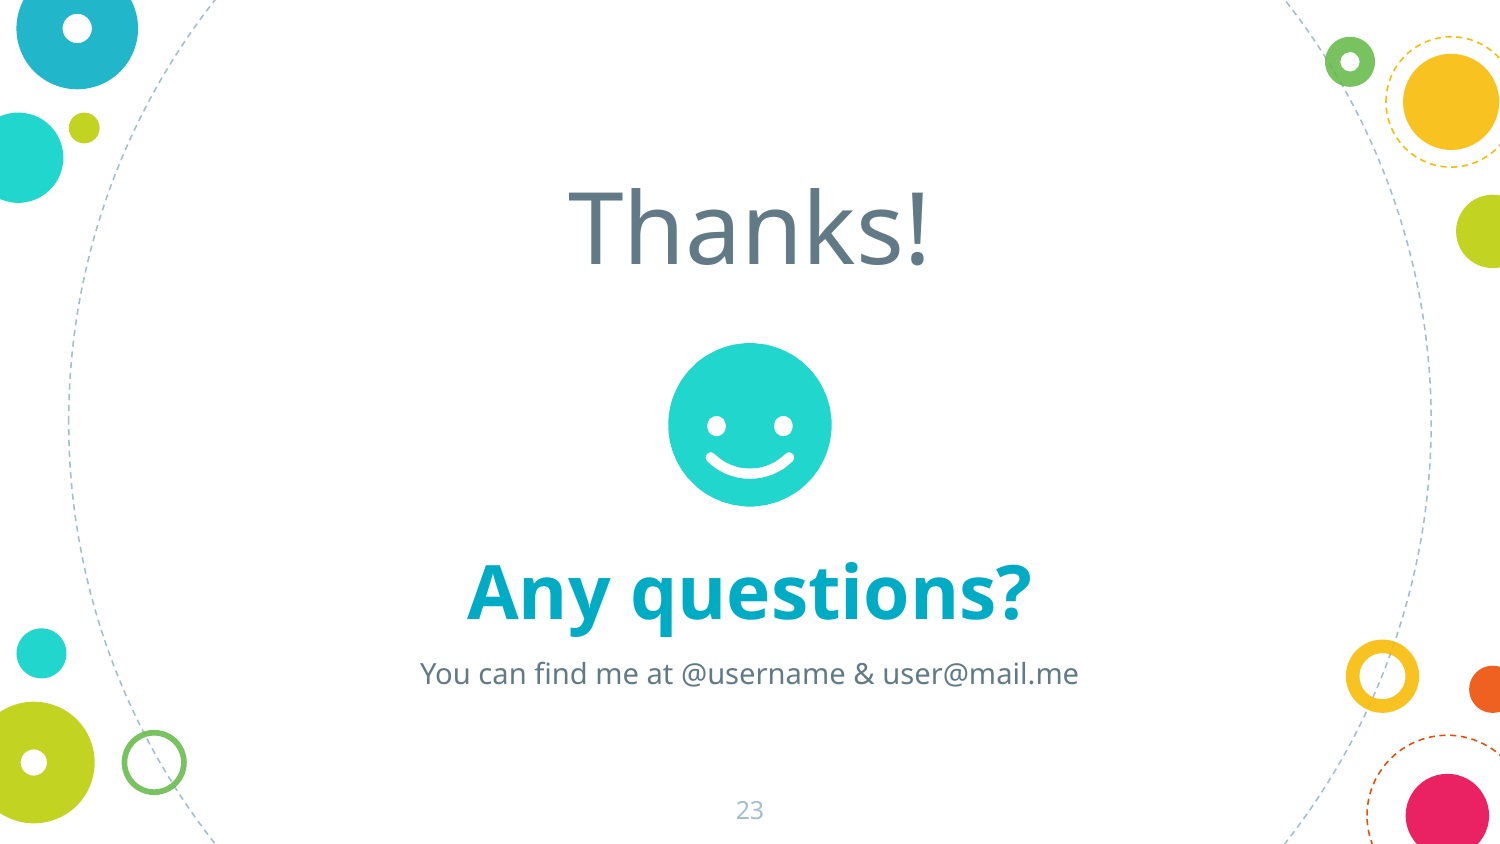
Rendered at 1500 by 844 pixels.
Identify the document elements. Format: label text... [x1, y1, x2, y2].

title Thanks! [112, 109, 1388, 300]
list You can find me at @username & user@mail.me [209, 640, 1291, 771]
text_box [668, 343, 832, 507]
slide_number ‹#› [711, 779, 789, 844]
subtitle Any questions? [209, 529, 1291, 640]
